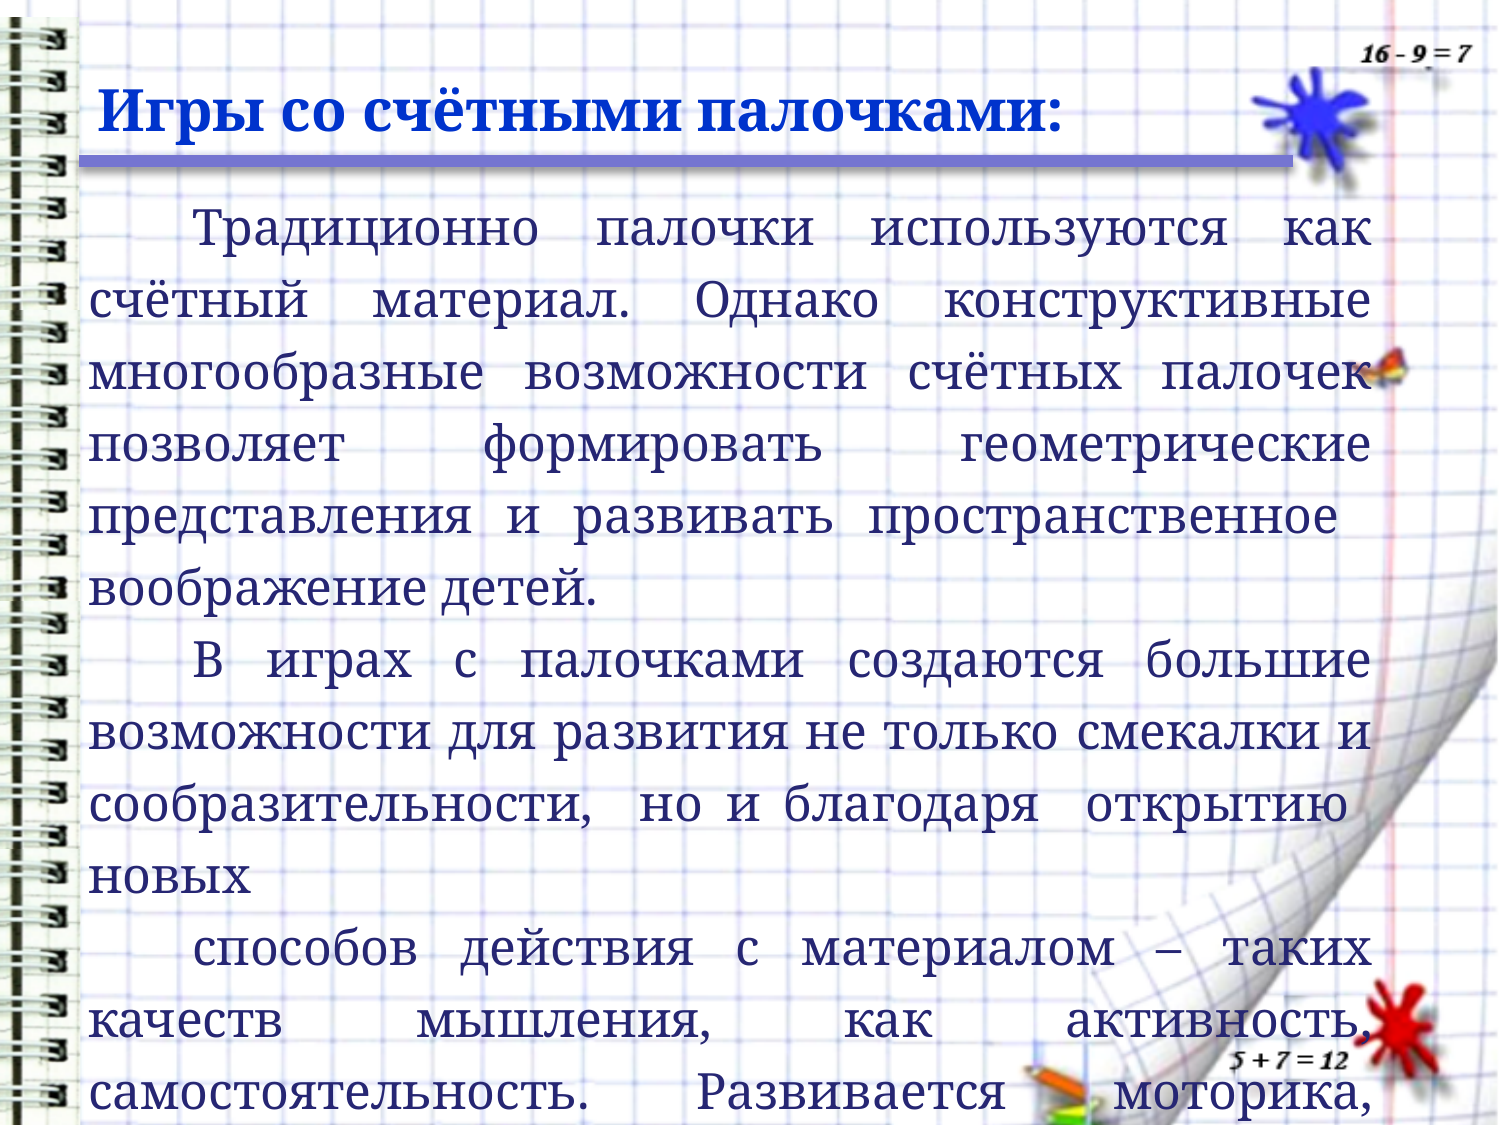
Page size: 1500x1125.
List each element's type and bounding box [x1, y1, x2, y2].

text_box [0, 0, 1500, 1125]
